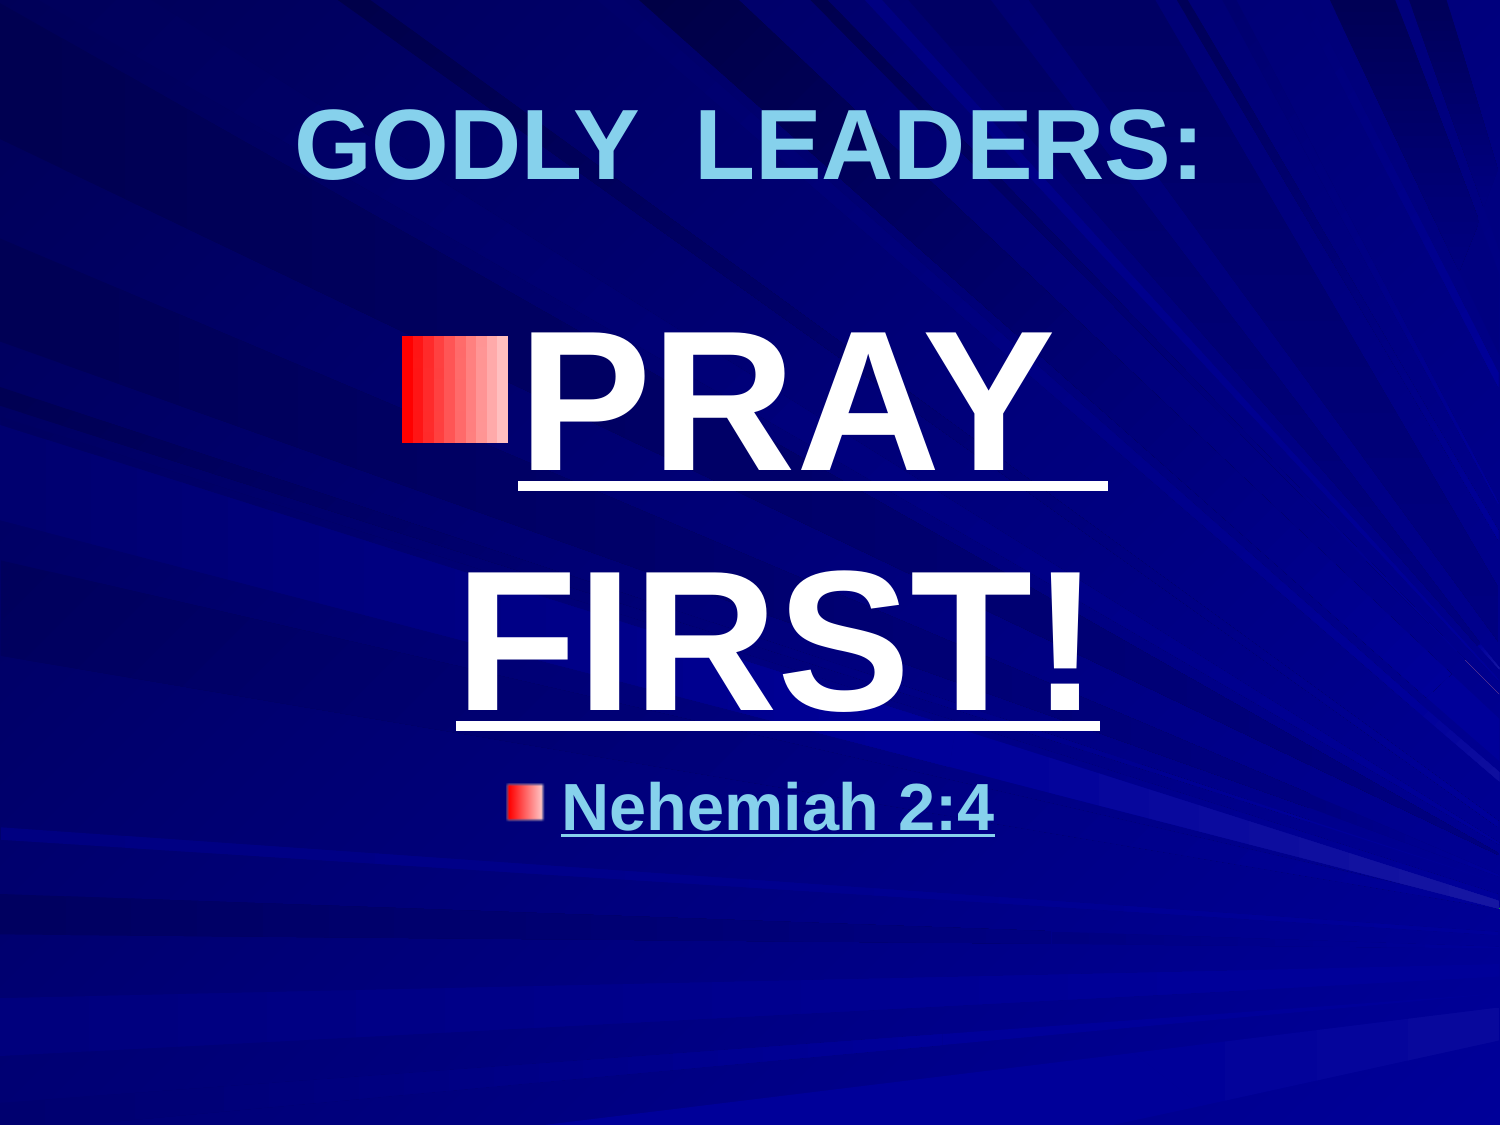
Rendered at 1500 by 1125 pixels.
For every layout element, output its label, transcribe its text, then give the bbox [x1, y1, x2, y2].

list PRAY FIRST! Nehemiah 2:4 [75, 262, 1425, 1006]
title GODLY LEADERS: [75, 45, 1425, 234]
picture [392, 326, 519, 454]
picture [505, 782, 548, 825]
